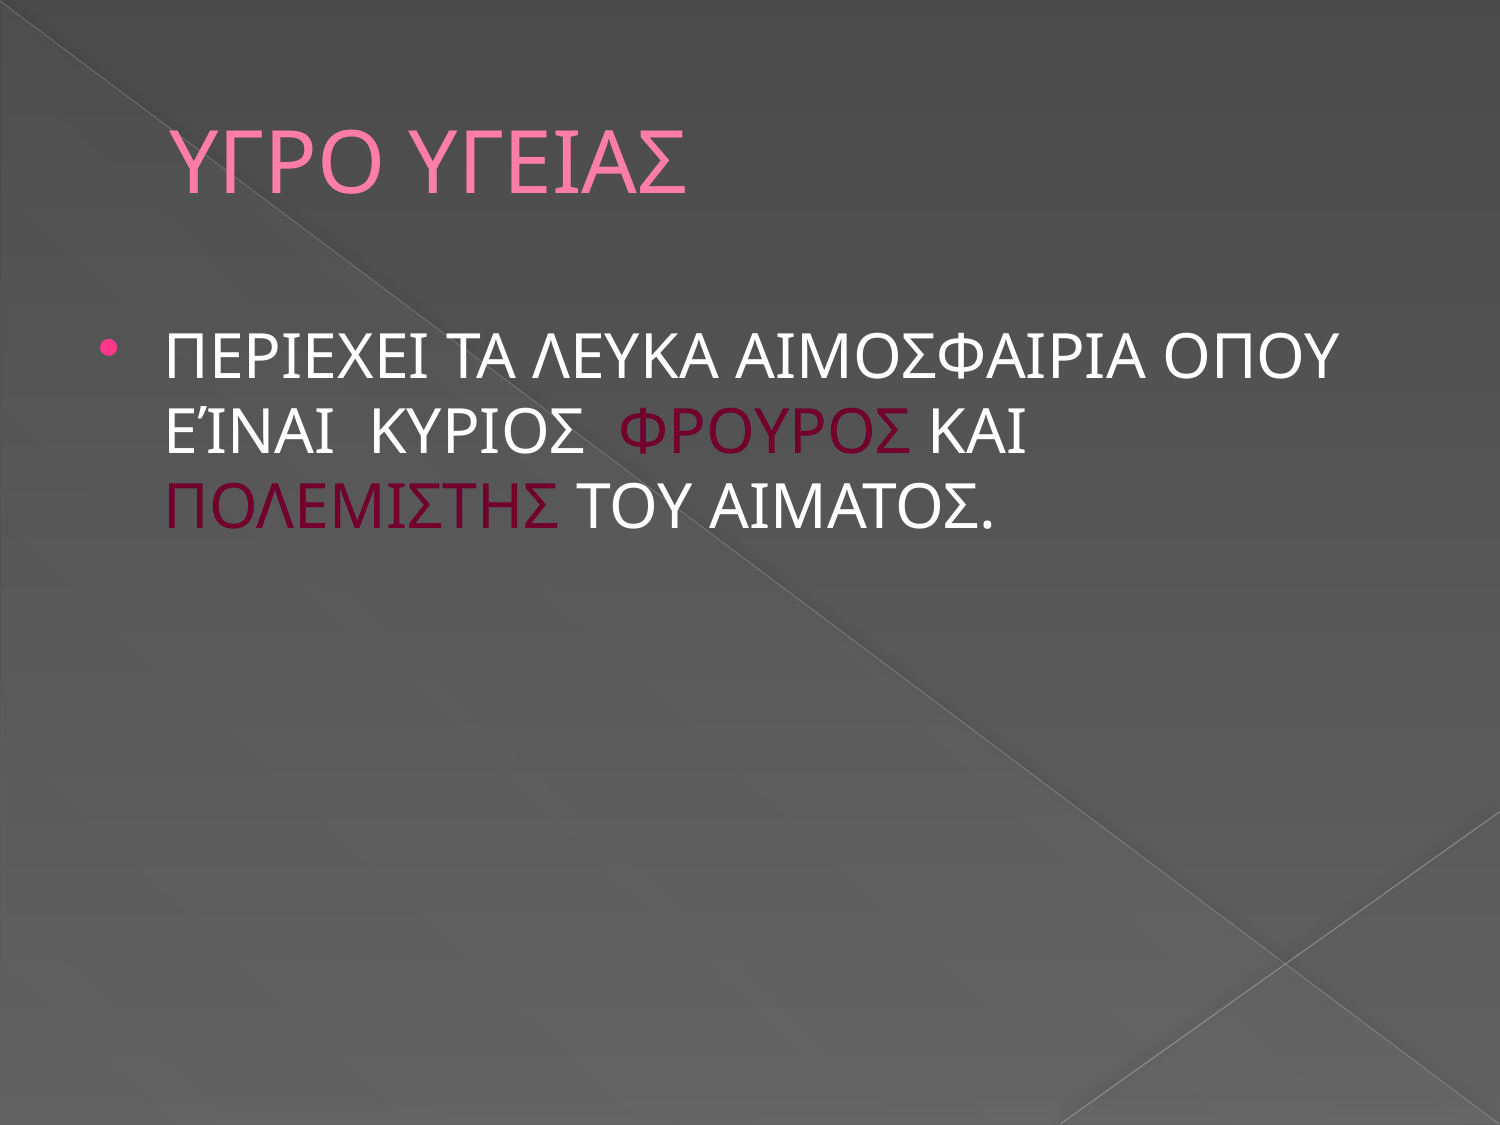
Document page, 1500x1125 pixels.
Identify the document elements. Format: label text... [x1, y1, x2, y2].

title ΥΓΡΟ ΥΓΕΙΑΣ [75, 43, 1425, 274]
list ΠΕΡΙΕΧΕΙ ΤΑ ΛΕΥΚΑ ΑΙΜΟΣΦΑΙΡΙΑ ΟΠΟΥ ΕΊΝΑΙ ΚΥΡΙΟΣ ΦΡΟΥΡΟΣ ΚΑΙ ΠΟΛΕΜΙΣΤΗΣ ΤΟΥ ΑΙΜΑΤΟΣ. [74, 308, 1426, 1060]
